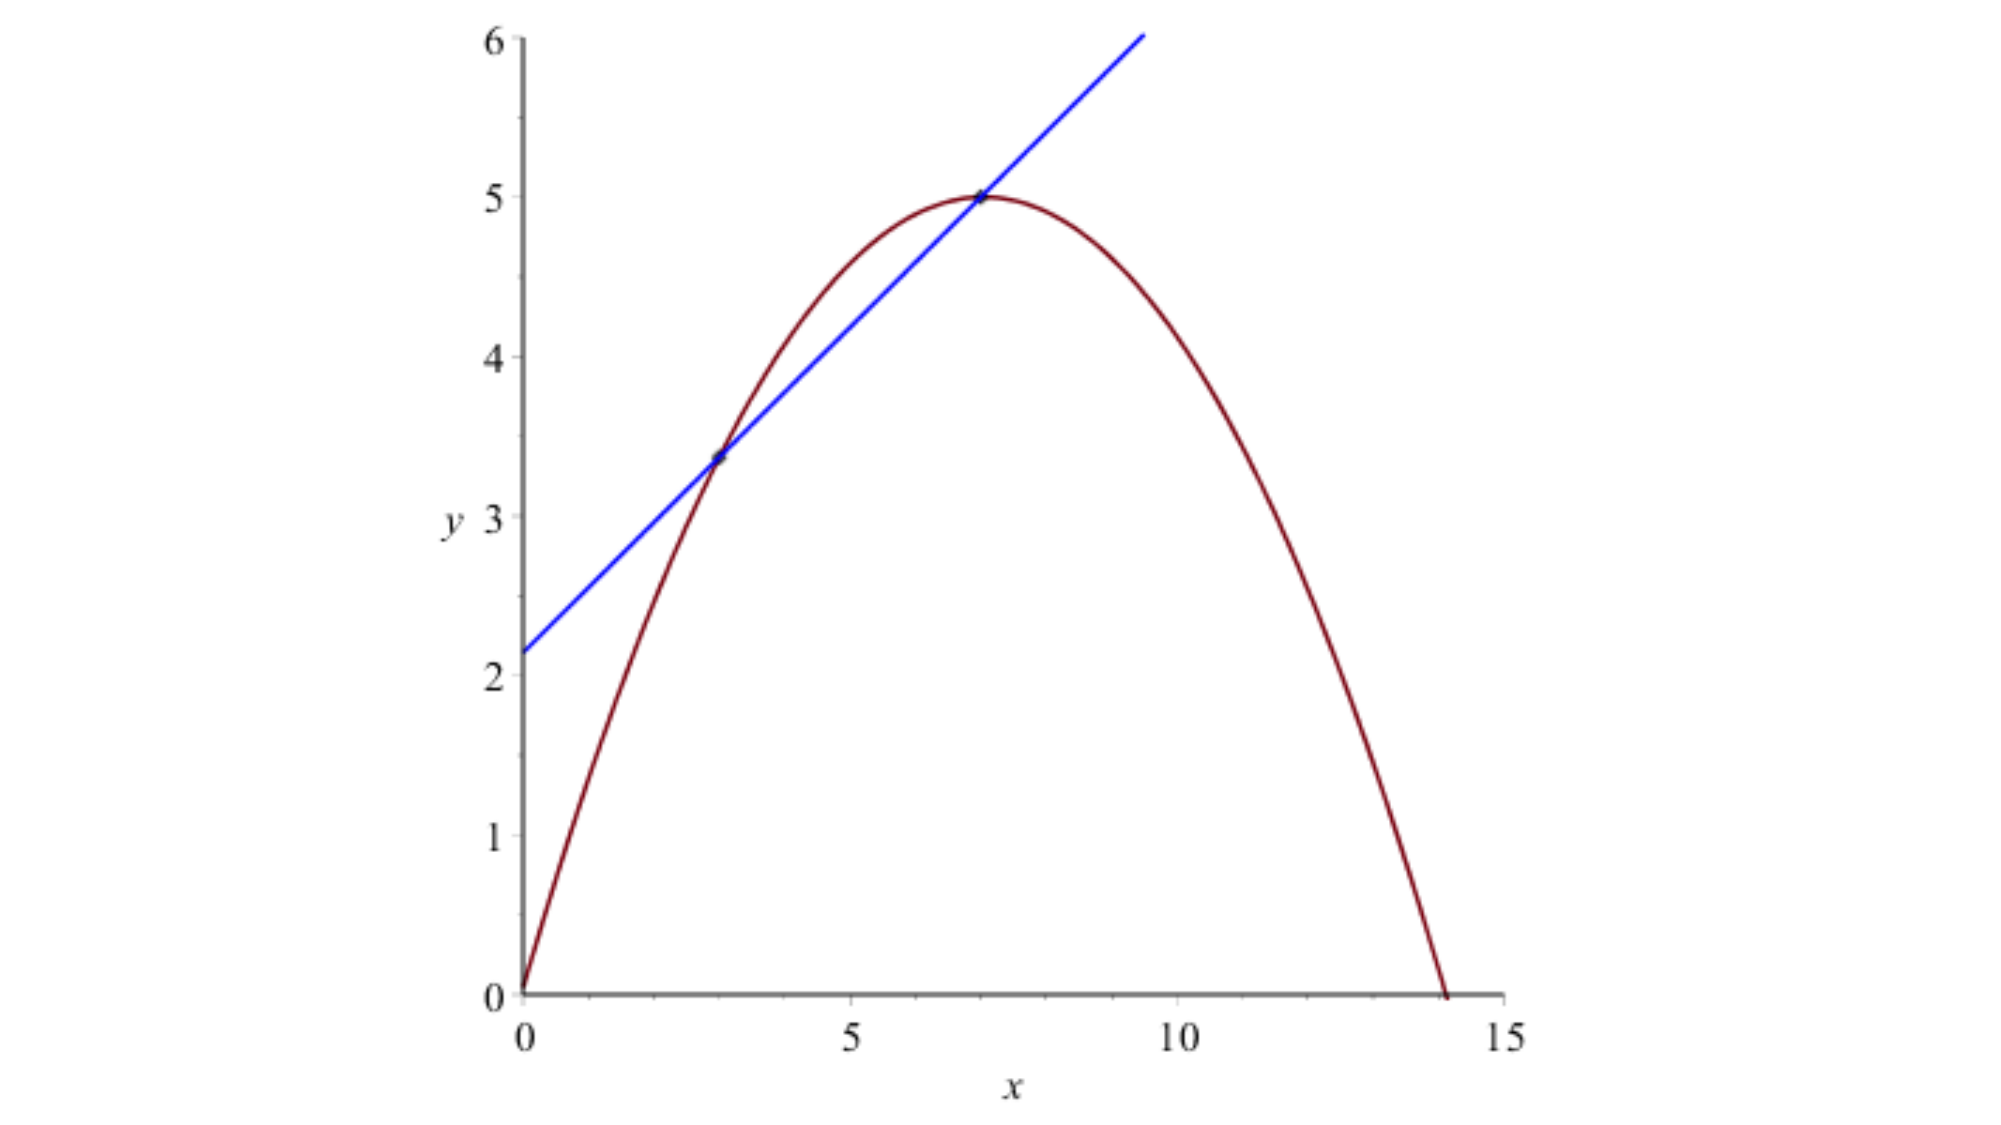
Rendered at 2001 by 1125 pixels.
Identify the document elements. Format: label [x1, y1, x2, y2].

picture [417, 0, 1543, 1125]
